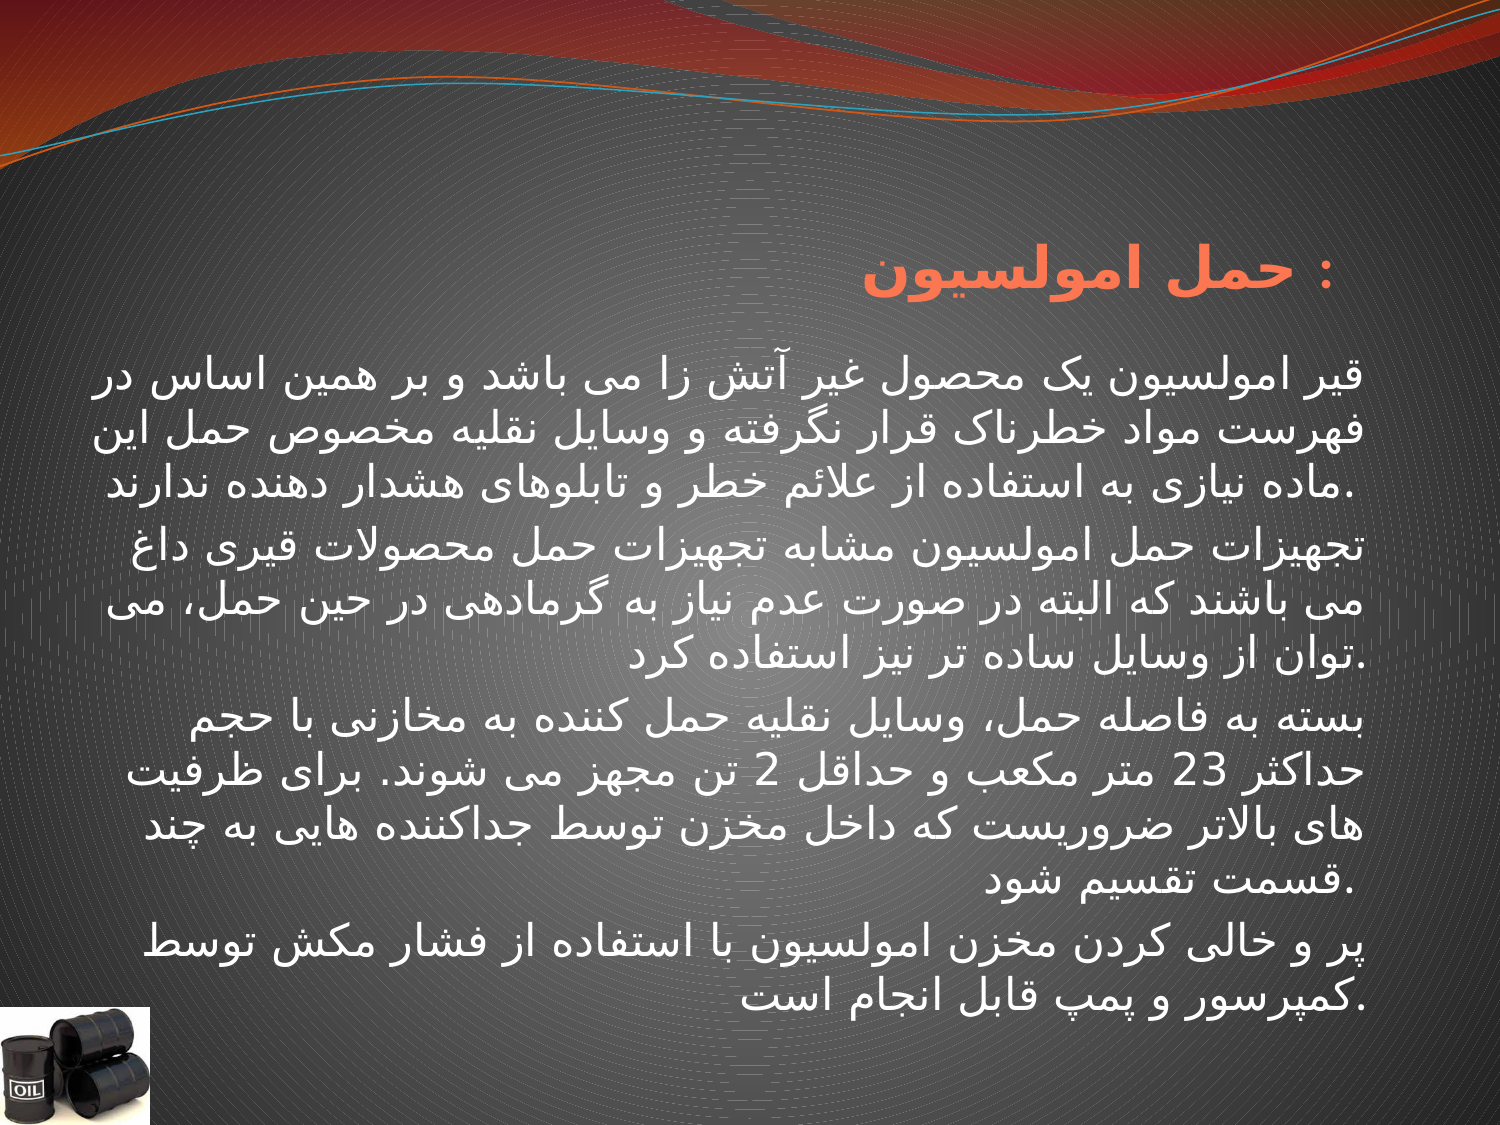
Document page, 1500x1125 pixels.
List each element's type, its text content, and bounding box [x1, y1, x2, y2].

picture [0, 1006, 151, 1125]
title حمل امولسیون : [62, 125, 1351, 300]
subtitle قیر امولسیون یک محصول غیر آتش زا می باشد و بر همین اساس در فهرست مواد خطرناک قرار نگرفته و وسایل نقلیه مخصوص حمل این ماده نیازی به استفاده از علائم خطر و تابلوهای هشدار دهنده ندارند. تجهیزات حمل امولسیون مشابه تجهیزات حمل محصولات قیری داغ می باشند که البته در صورت عدم نیاز به گرمادهی در حین حمل، می توان از وسایل ساده تر نیز استفاده کرد. بسته به فاصله حمل، وسایل نقلیه حمل کننده به مخازنی با حجم حداکثر 23 متر مکعب و حداقل 2 تن مجهز می شوند. برای ظرفیت های بالاتر ضروریست که داخل مخزن توسط جداکننده هایی به چند قسمت تقسیم شود. پر و خالی کردن مخزن امولسیون با استفاده از فشار مکش توسط کمپرسور و پمپ قابل انجام است. [87, 337, 1376, 1063]
